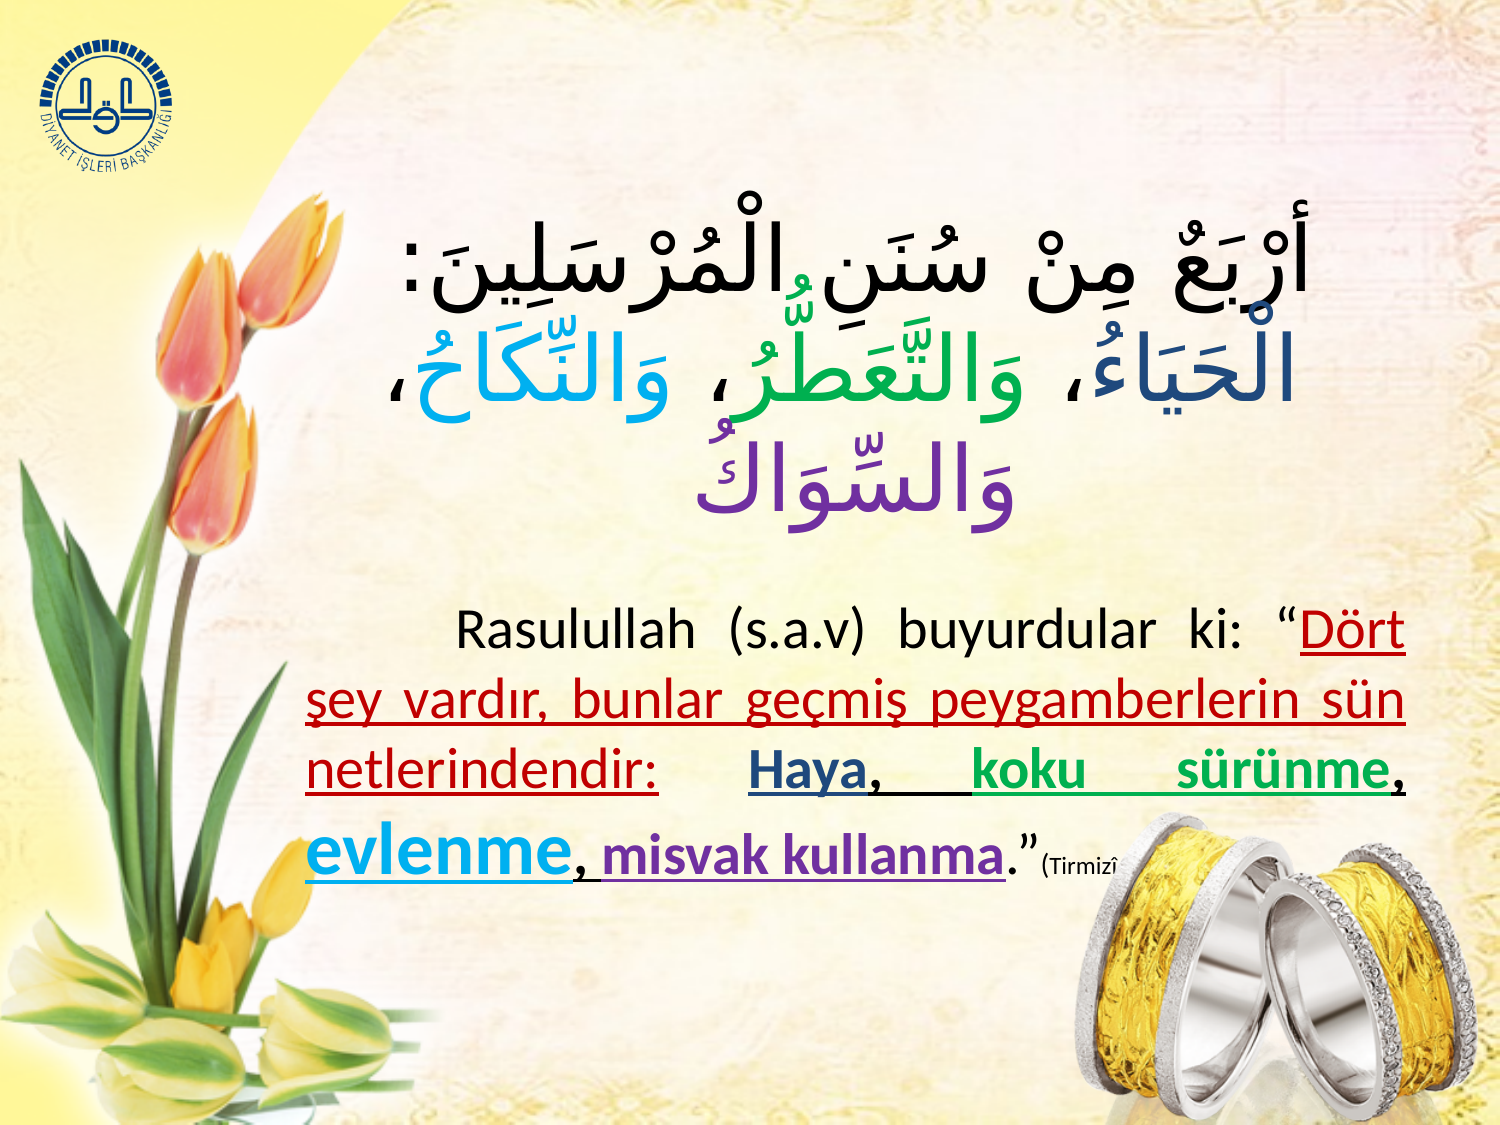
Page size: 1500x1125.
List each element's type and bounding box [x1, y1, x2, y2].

picture [1068, 802, 1495, 1125]
text_box [0, 0, 1500, 1125]
